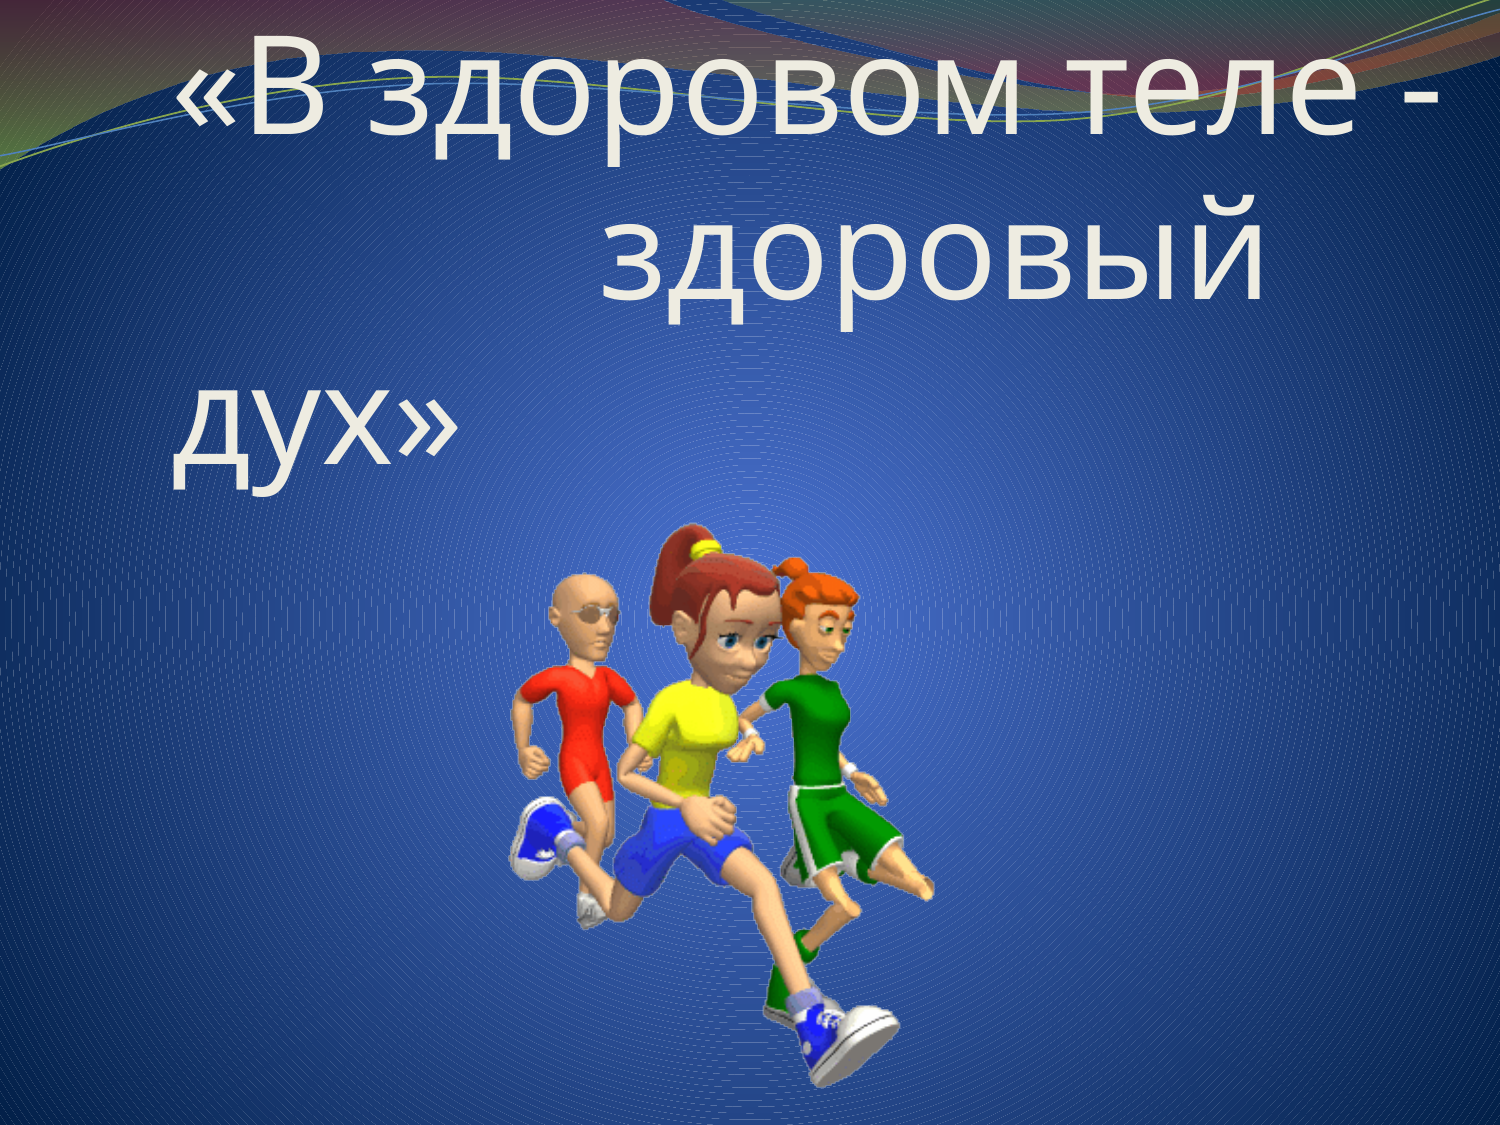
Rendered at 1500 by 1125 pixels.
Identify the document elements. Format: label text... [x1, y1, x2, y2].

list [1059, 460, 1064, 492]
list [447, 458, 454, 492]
title «В здоровом теле - здоровый дух» [171, 0, 1500, 492]
picture [454, 457, 1059, 1123]
